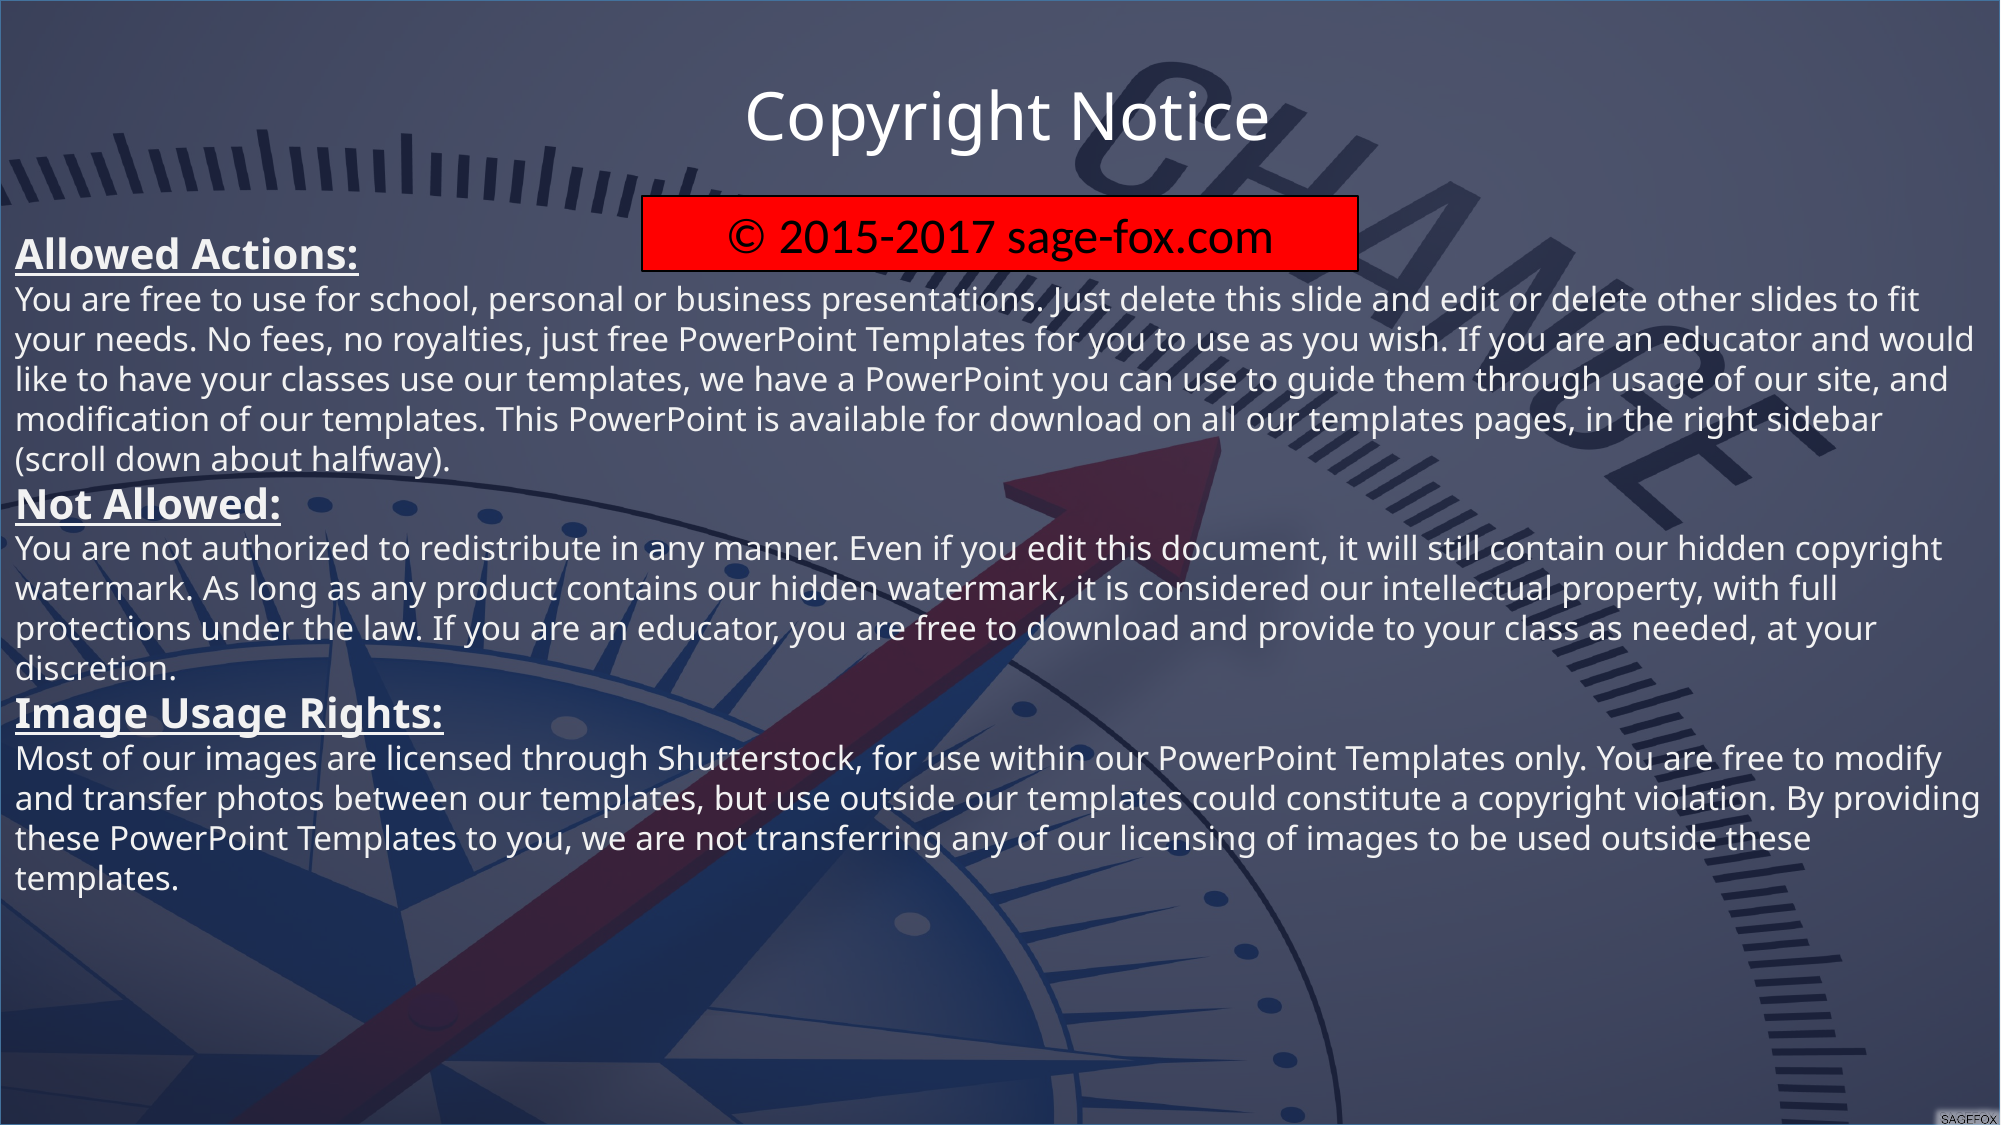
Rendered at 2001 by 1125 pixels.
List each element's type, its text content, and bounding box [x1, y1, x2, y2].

title Copyright Notice [493, 60, 1524, 178]
text_box © 2015-2017 sage-fox.com [641, 196, 1358, 272]
text_box Allowed Actions: You are free to use for school, personal or business presentations. Just delete this slide and edit or delete other slides to fit your needs. No fees, no royalties, just free PowerPoint Templates for you to use as you wish. If you are an educator and would like to have your classes use our templates, we have a PowerPoint you can use to guide them through usage of our site, and modification of our templates. This PowerPoint is available for download on all our templates pages, in the right sidebar (scroll down about halfway). Not Allowed: You are not authorized to redistribute in any manner. Even if you edit this document, it will still contain our hidden copyright watermark. As long as any product contains our hidden watermark, it is considered our intellectual property, with full protections under the law. If you are an educator, you are free to download and provide to your class as needed, at your discretion. Image Usage Rights: Most of our images are licensed through Shutterstock, for use within our PowerPoint Templates only. You are free to modify and transfer photos between our templates, but use outside our templates could constitute a copyright violation. By providing these PowerPoint Templates to you, we are not transferring any of our licensing of images to be used outside these templates. [0, 0, 2000, 1125]
picture [1938, 1114, 1999, 1125]
